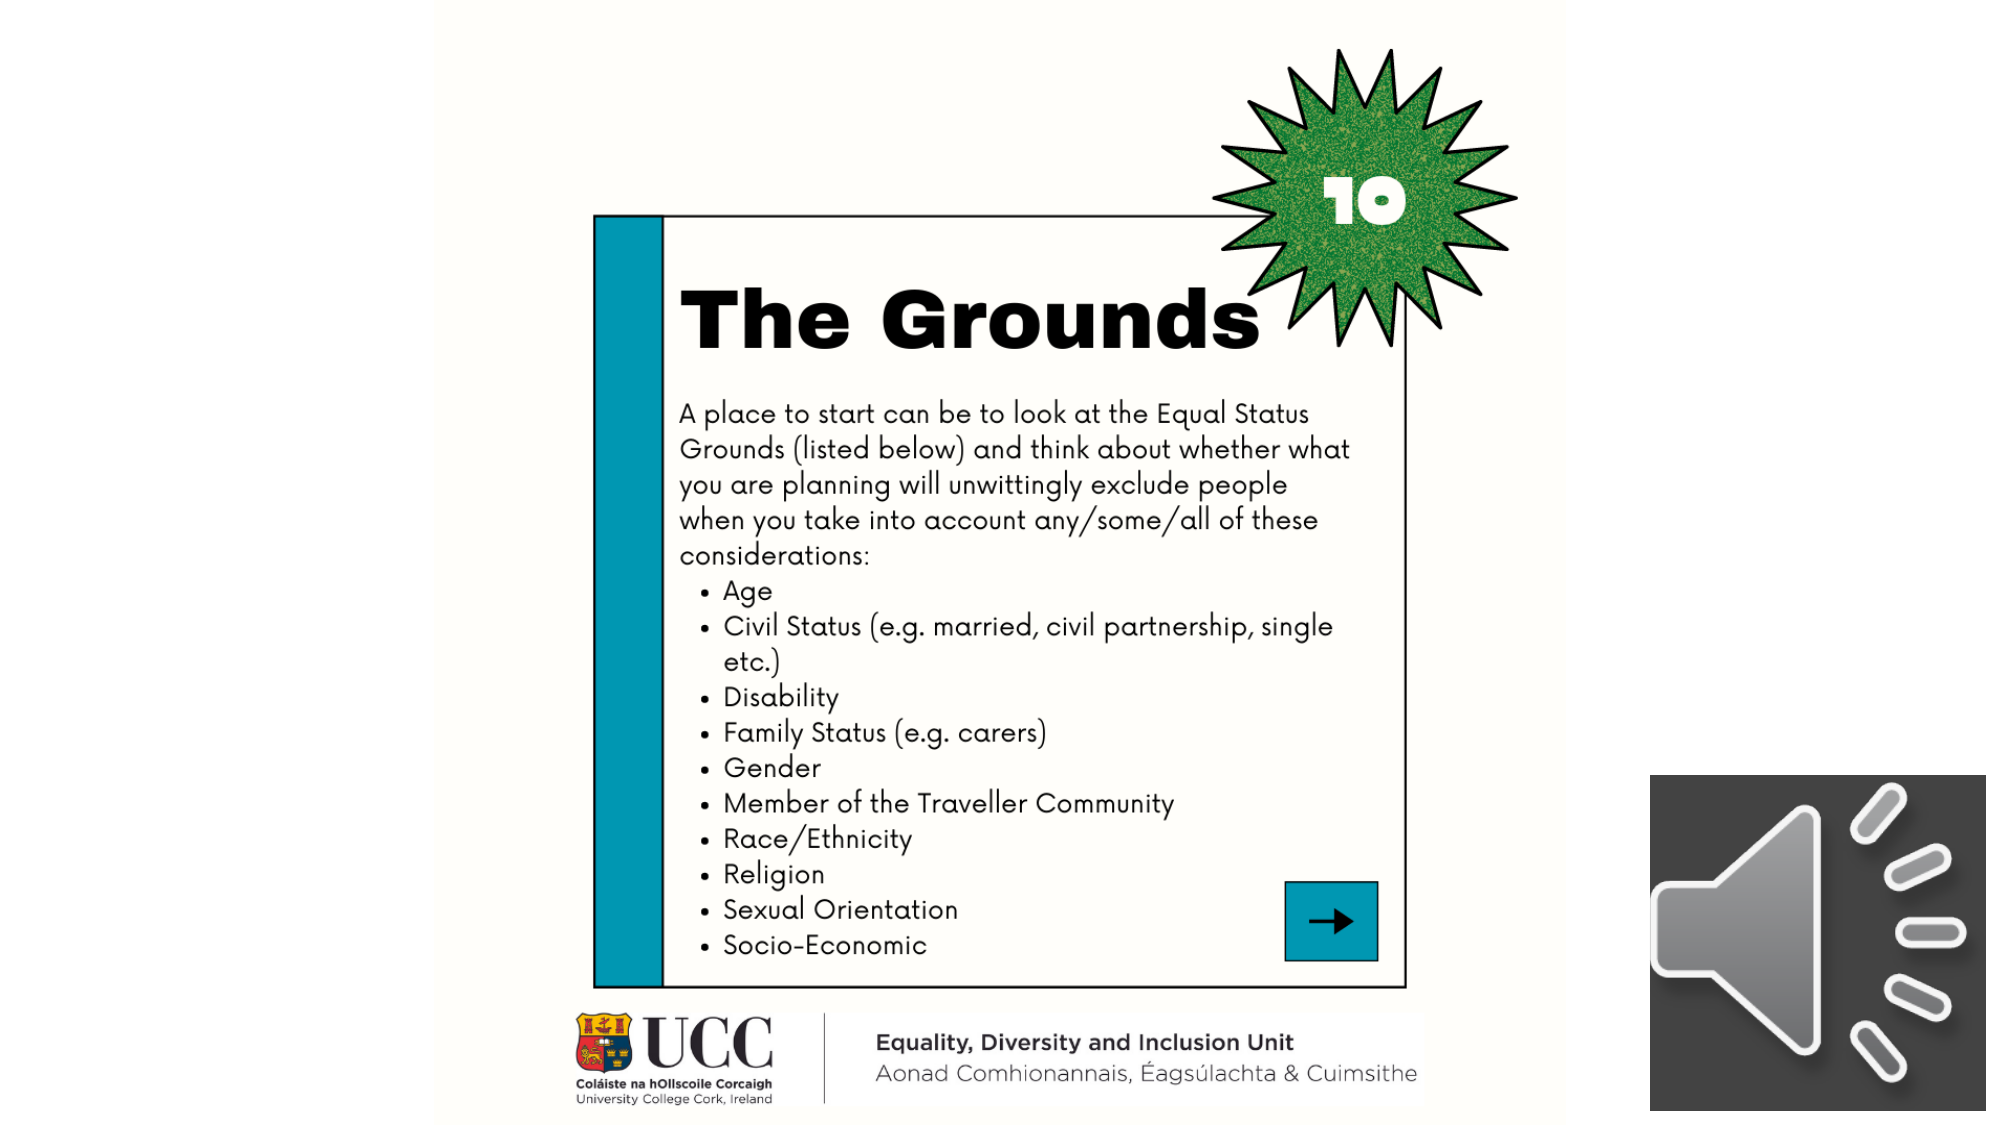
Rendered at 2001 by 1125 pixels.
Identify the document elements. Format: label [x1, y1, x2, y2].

picture [1648, 773, 1987, 1112]
picture [434, 0, 1566, 1125]
